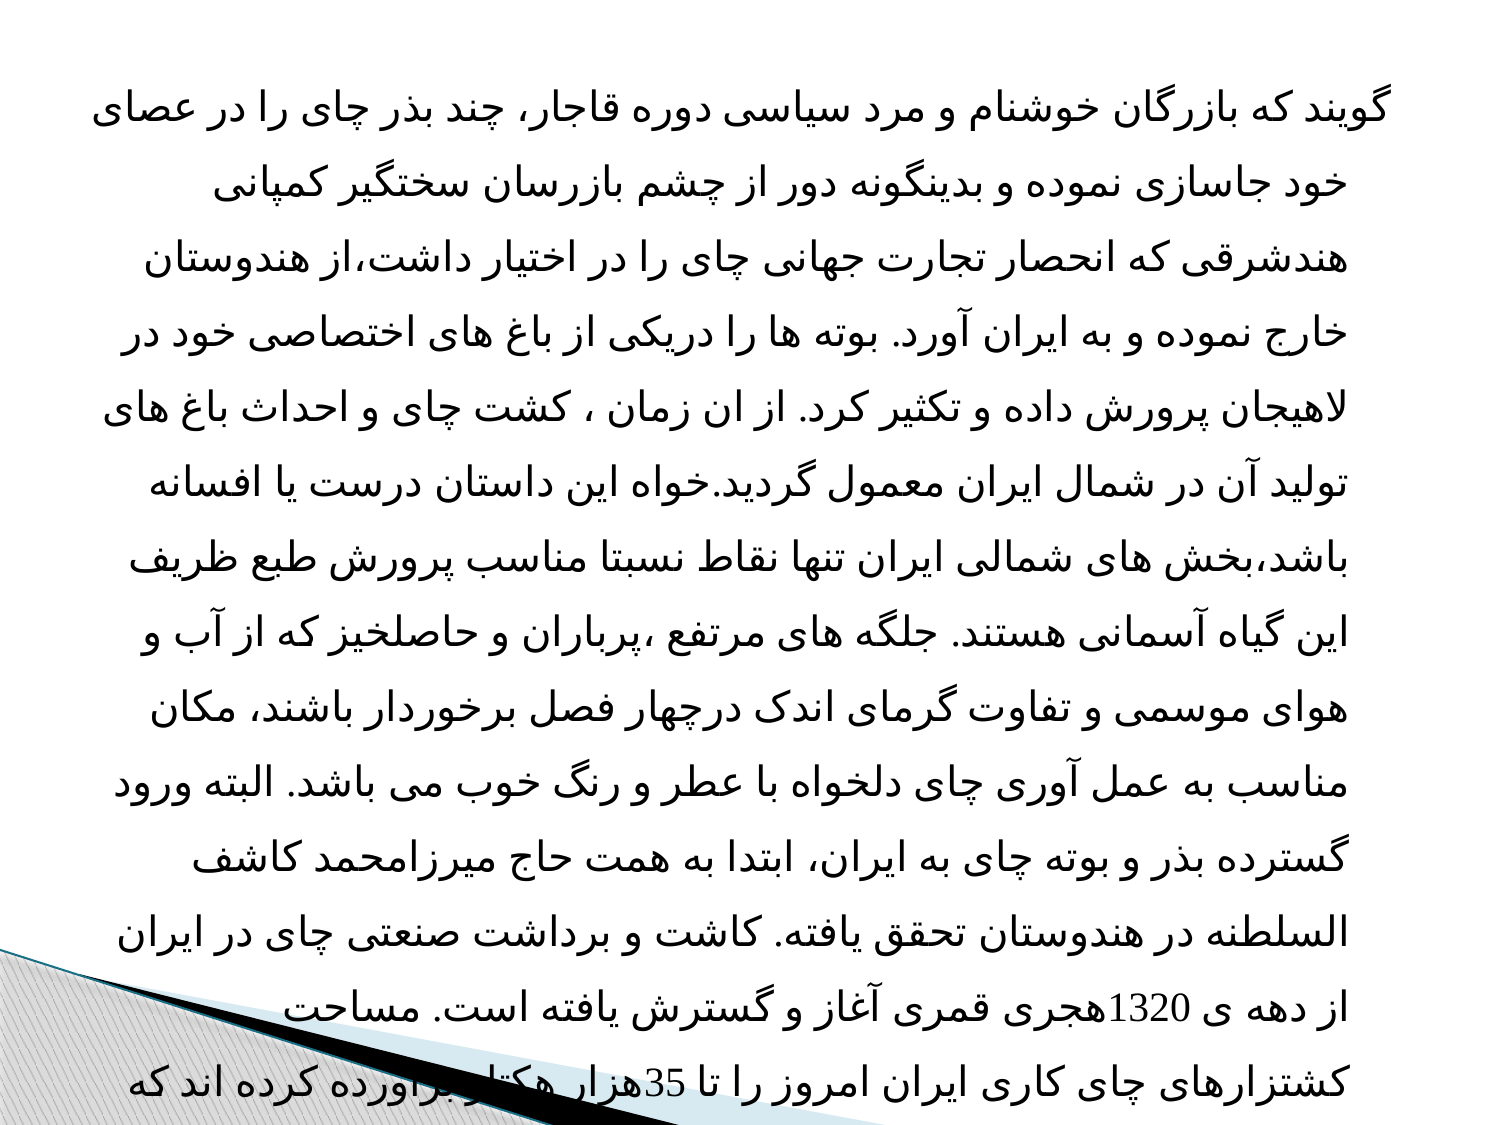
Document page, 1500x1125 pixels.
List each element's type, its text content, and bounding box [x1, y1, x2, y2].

list گویند که بازرگان خوشنام و مرد سیاسی دوره قاجار، چند بذر چای را در عصای خود جاسازی نموده و بدینگونه دور از چشم بازرسان سختگیر کمپانی هندشرقی که انحصار تجارت جهانی چای را در اختیار داشت،از هندوستان خارج نموده و به ایران آورد. بوته ها را دریکی از باغ های اختصاصی خود در لاهیجان پرورش داده و تکثیر کرد. از ان زمان ، کشت چای و احداث باغ های تولید آن در شمال ایران معمول گردید.خواه این داستان درست یا افسانه باشد،بخش های شمالی ایران تنها نقاط نسبتا مناسب پرورش طبع ظریف این گیاه آسمانی هستند. جلگه های مرتفع ،پرباران و حاصلخیز که از آب و هوای موسمی و تفاوت گرمای اندک درچهار فصل برخوردار باشند، مکان مناسب به عمل آوری چای دلخواه با عطر و رنگ خوب می باشد. البته ورود گسترده بذر و بوته چای به ایران، ابتدا به همت حاج میرزامحمد کاشف السلطنه در هندوستان تحقق یافته. کاشت و برداشت صنعتی چای در ایران از دهه ی 1320هجری قمری آغاز و گسترش یافته است. مساحت کشتزارهای چای کاری ایران امروز را تا 35هزار هکتار براورده کرده اند که به طور عمده در استان گیلان قرار دارند. [75, 46, 1425, 986]
